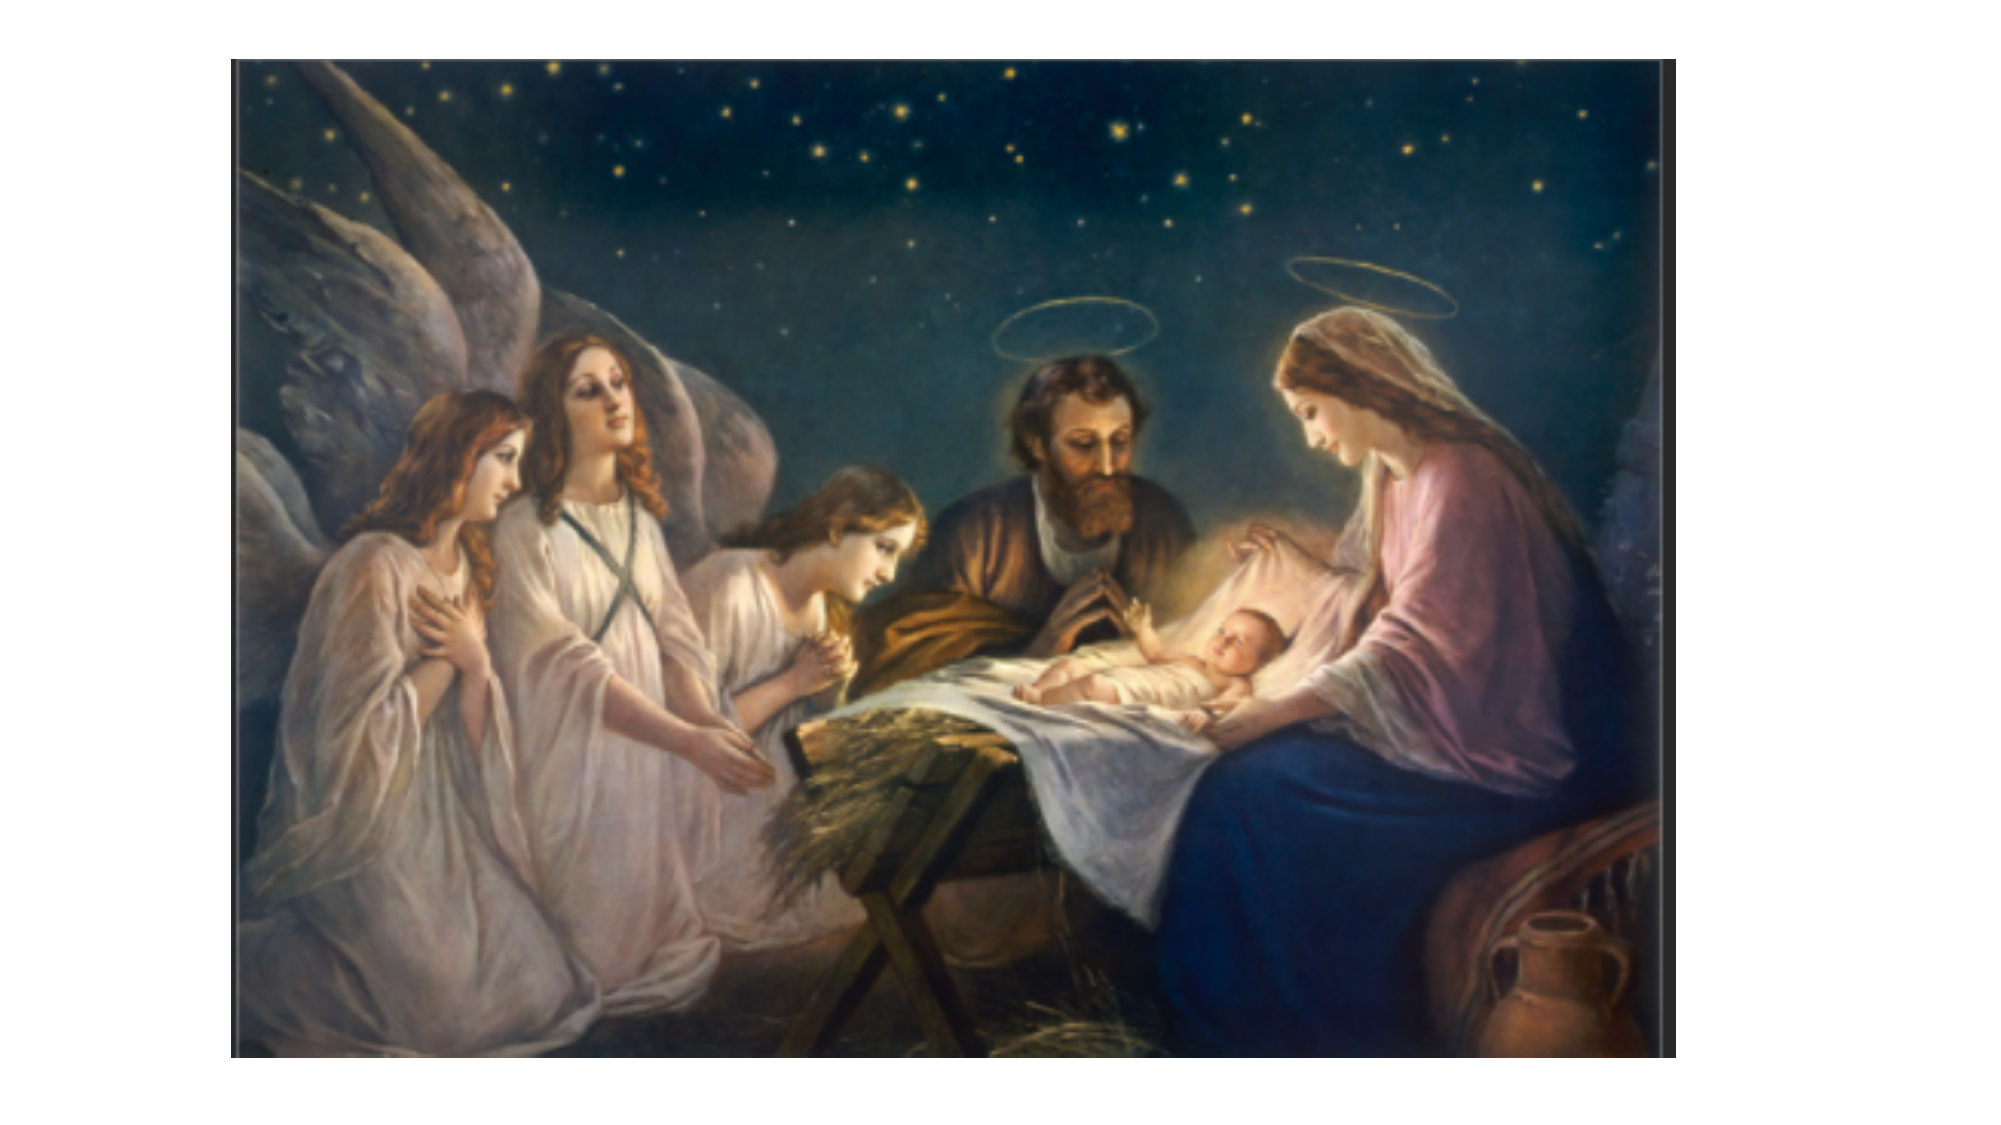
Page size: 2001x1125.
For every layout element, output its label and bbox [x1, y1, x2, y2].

list [231, 59, 1676, 1058]
